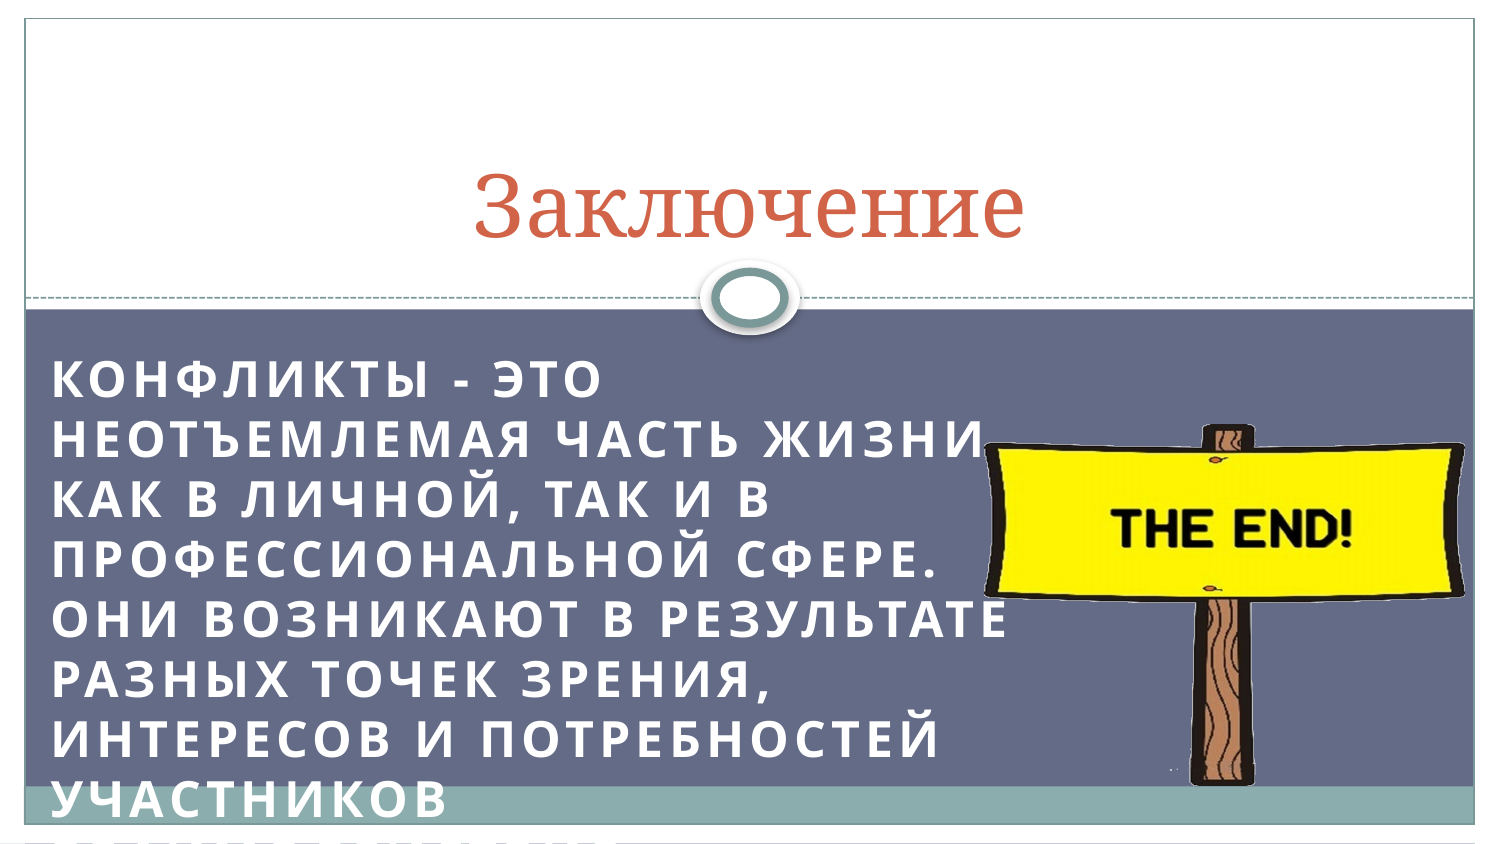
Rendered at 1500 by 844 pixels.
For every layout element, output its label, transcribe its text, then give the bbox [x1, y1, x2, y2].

subtitle Конфликты - это неотъемлемая часть жизни как в личной, так и в профессиональной сфере. Они возникают в результате разных точек зрения, интересов и потребностей участников взаимодействия. [35, 339, 1055, 779]
picture [984, 424, 1466, 786]
title Заключение [112, 46, 1388, 263]
